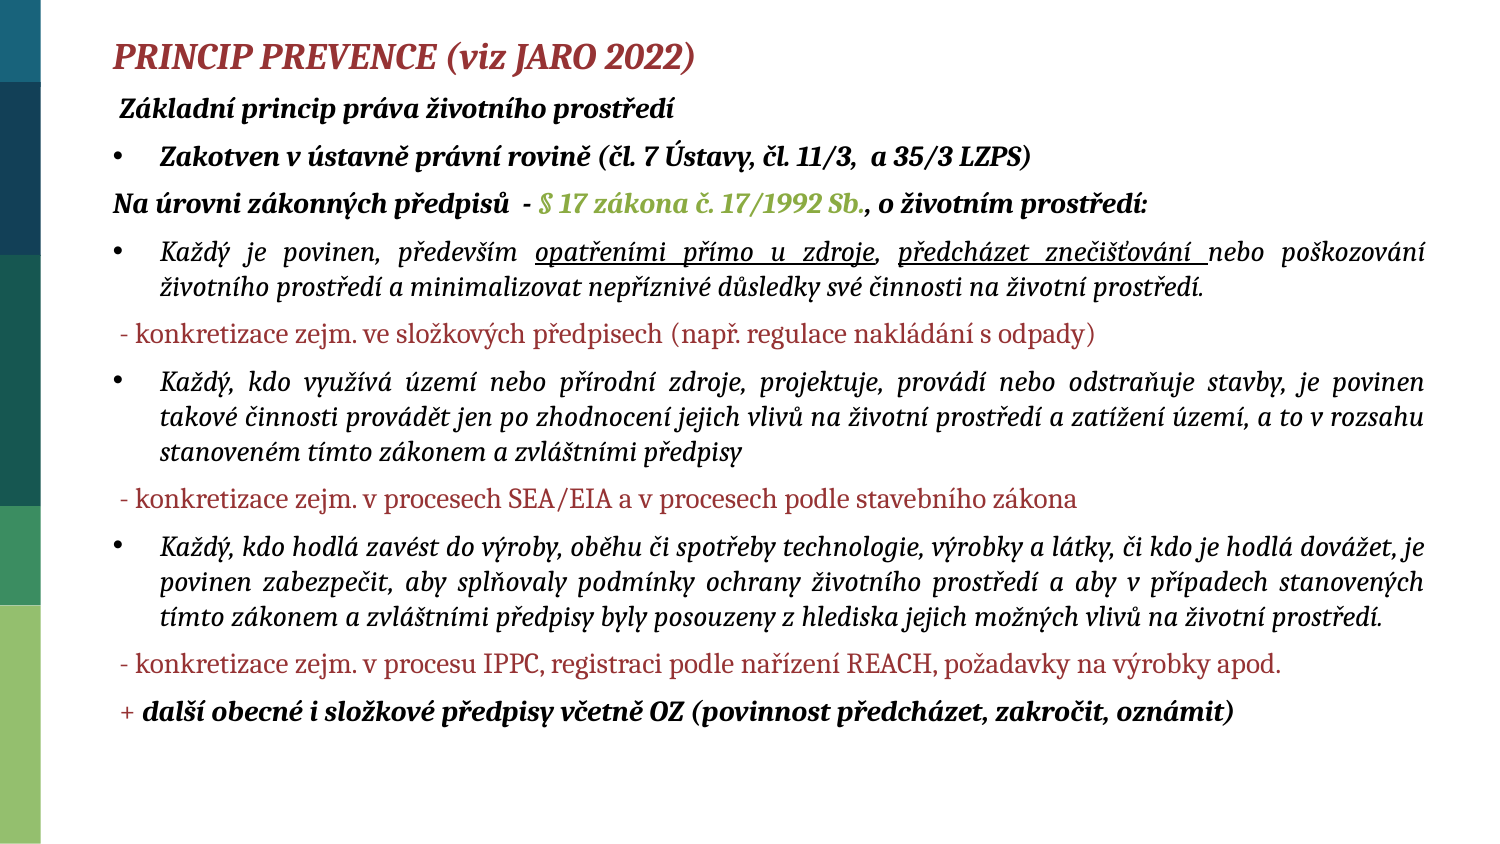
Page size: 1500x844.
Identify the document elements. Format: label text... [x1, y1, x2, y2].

text_box PRINCIP PREVENCE (viz JARO 2022) Základní princip práva životního prostředí Zakotven v ústavně právní rovině (čl. 7 Ústavy, čl. 11/3, a 35/3 LZPS) Na úrovni zákonných předpisů - § 17 zákona č. 17/1992 Sb., o životním prostředí: Každý je povinen, především opatřeními přímo u zdroje, předcházet znečišťování nebo poškozování životního prostředí a minimalizovat nepříznivé důsledky své činnosti na životní prostředí. - konkretizace zejm. ve složkových předpisech (např. regulace nakládání s odpady) Každý, kdo využívá území nebo přírodní zdroje, projektuje, provádí nebo odstraňuje stavby, je povinen takové činnosti provádět jen po zhodnocení jejich vlivů na životní prostředí a zatížení území, a to v rozsahu stanoveném tímto zákonem a zvláštními předpisy - konkretizace zejm. v procesech SEA/EIA a v procesech podle stavebního zákona Každý, kdo hodlá zavést do výroby, oběhu či spotřeby technologie, výrobky a látky, či kdo je hodlá dovážet, je povinen zabezpečit, aby splňovaly podmínky ochrany životního prostředí a aby v případech stanovených tímto zákonem a zvláštními předpisy byly posouzeny z hlediska jejich možných vlivů na životní prostředí. - konkretizace zejm. v procesu IPPC, registraci podle nařízení REACH, požadavky na výrobky apod. + další obecné i složkové předpisy včetně OZ (povinnost předcházet, zakročit, oznámit) [97, 17, 1441, 510]
